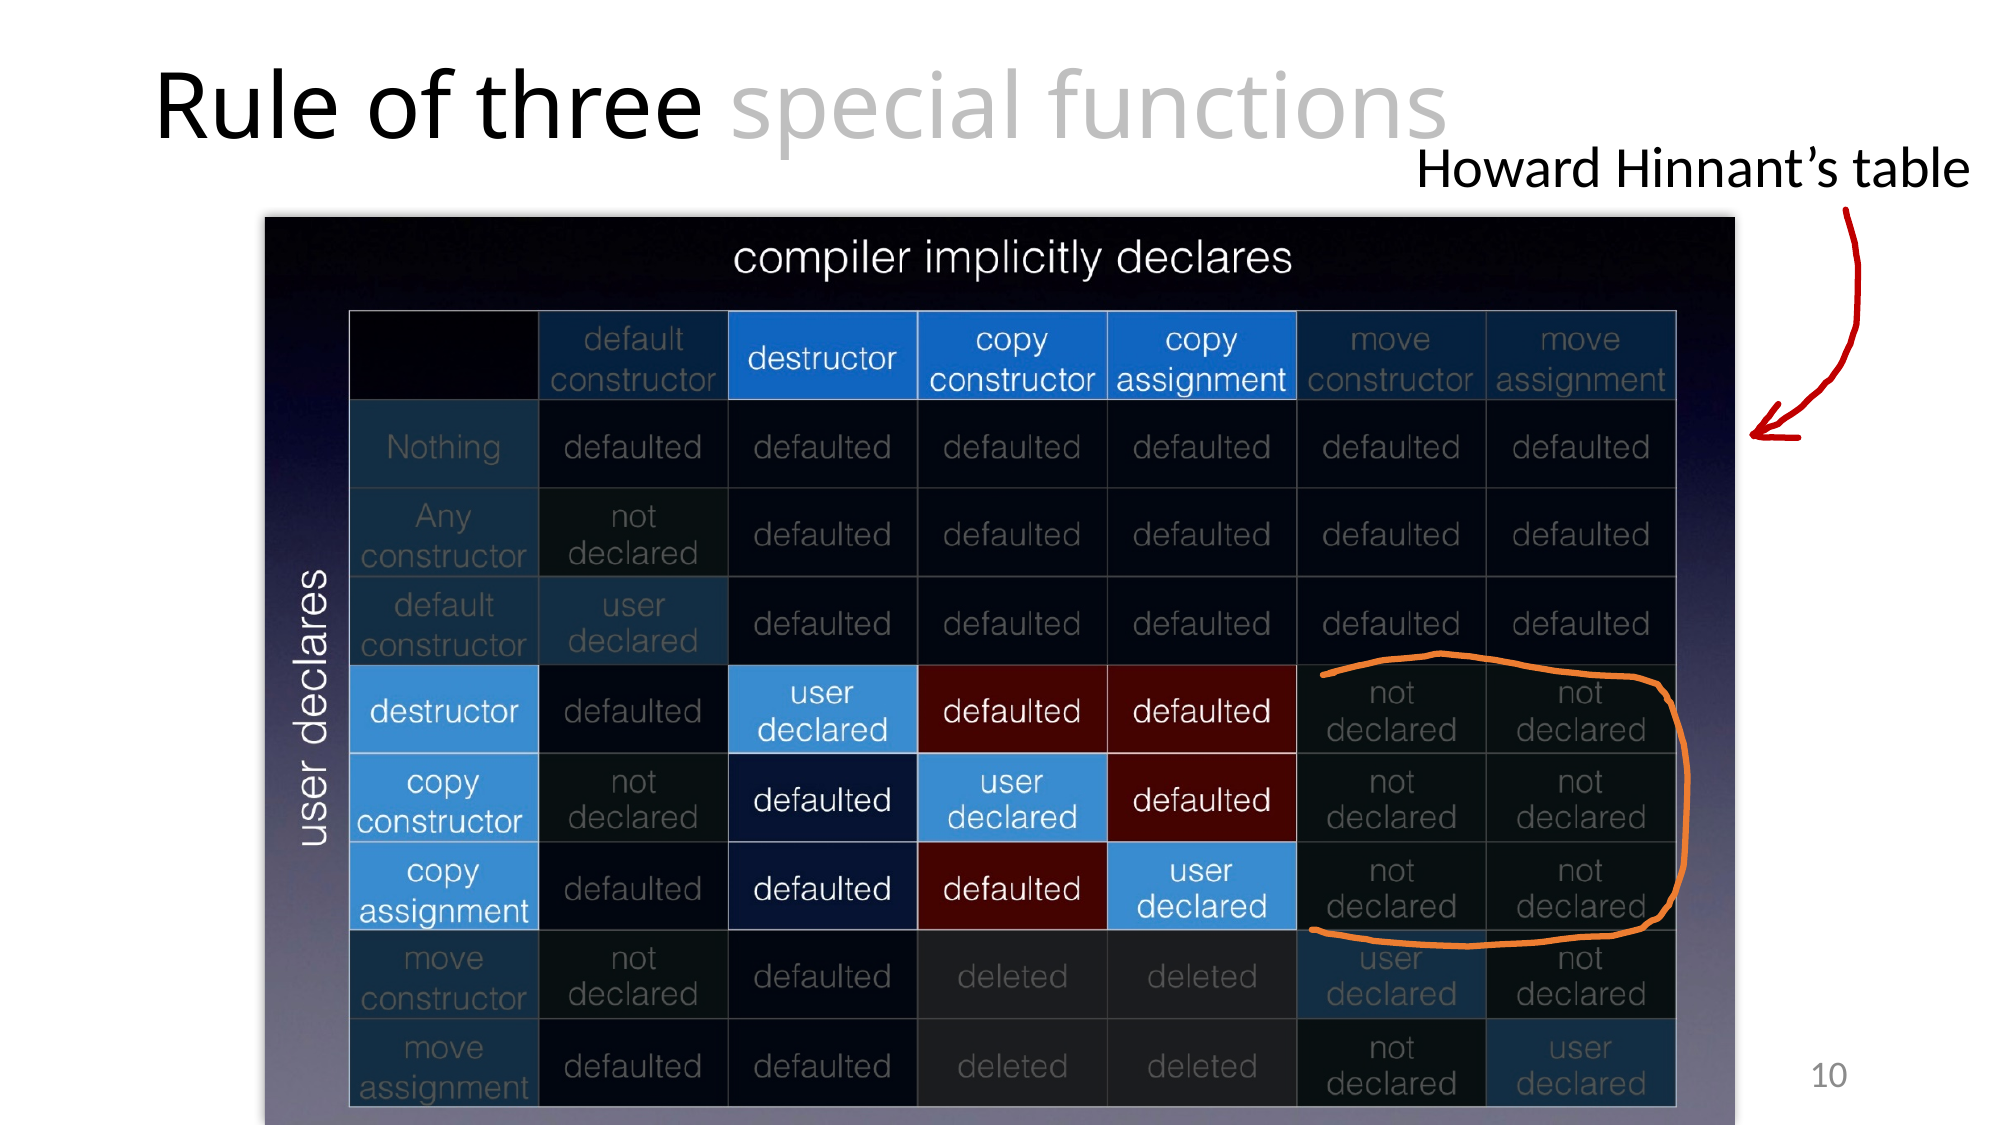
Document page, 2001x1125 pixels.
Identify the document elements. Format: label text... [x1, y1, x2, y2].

picture [264, 217, 1736, 1125]
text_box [1752, 209, 1858, 438]
title Rule of three special functions [137, 0, 1863, 218]
slide_number 10 [1741, 1042, 1863, 1103]
text_box Howard Hinnant’s table [1401, 122, 1998, 207]
